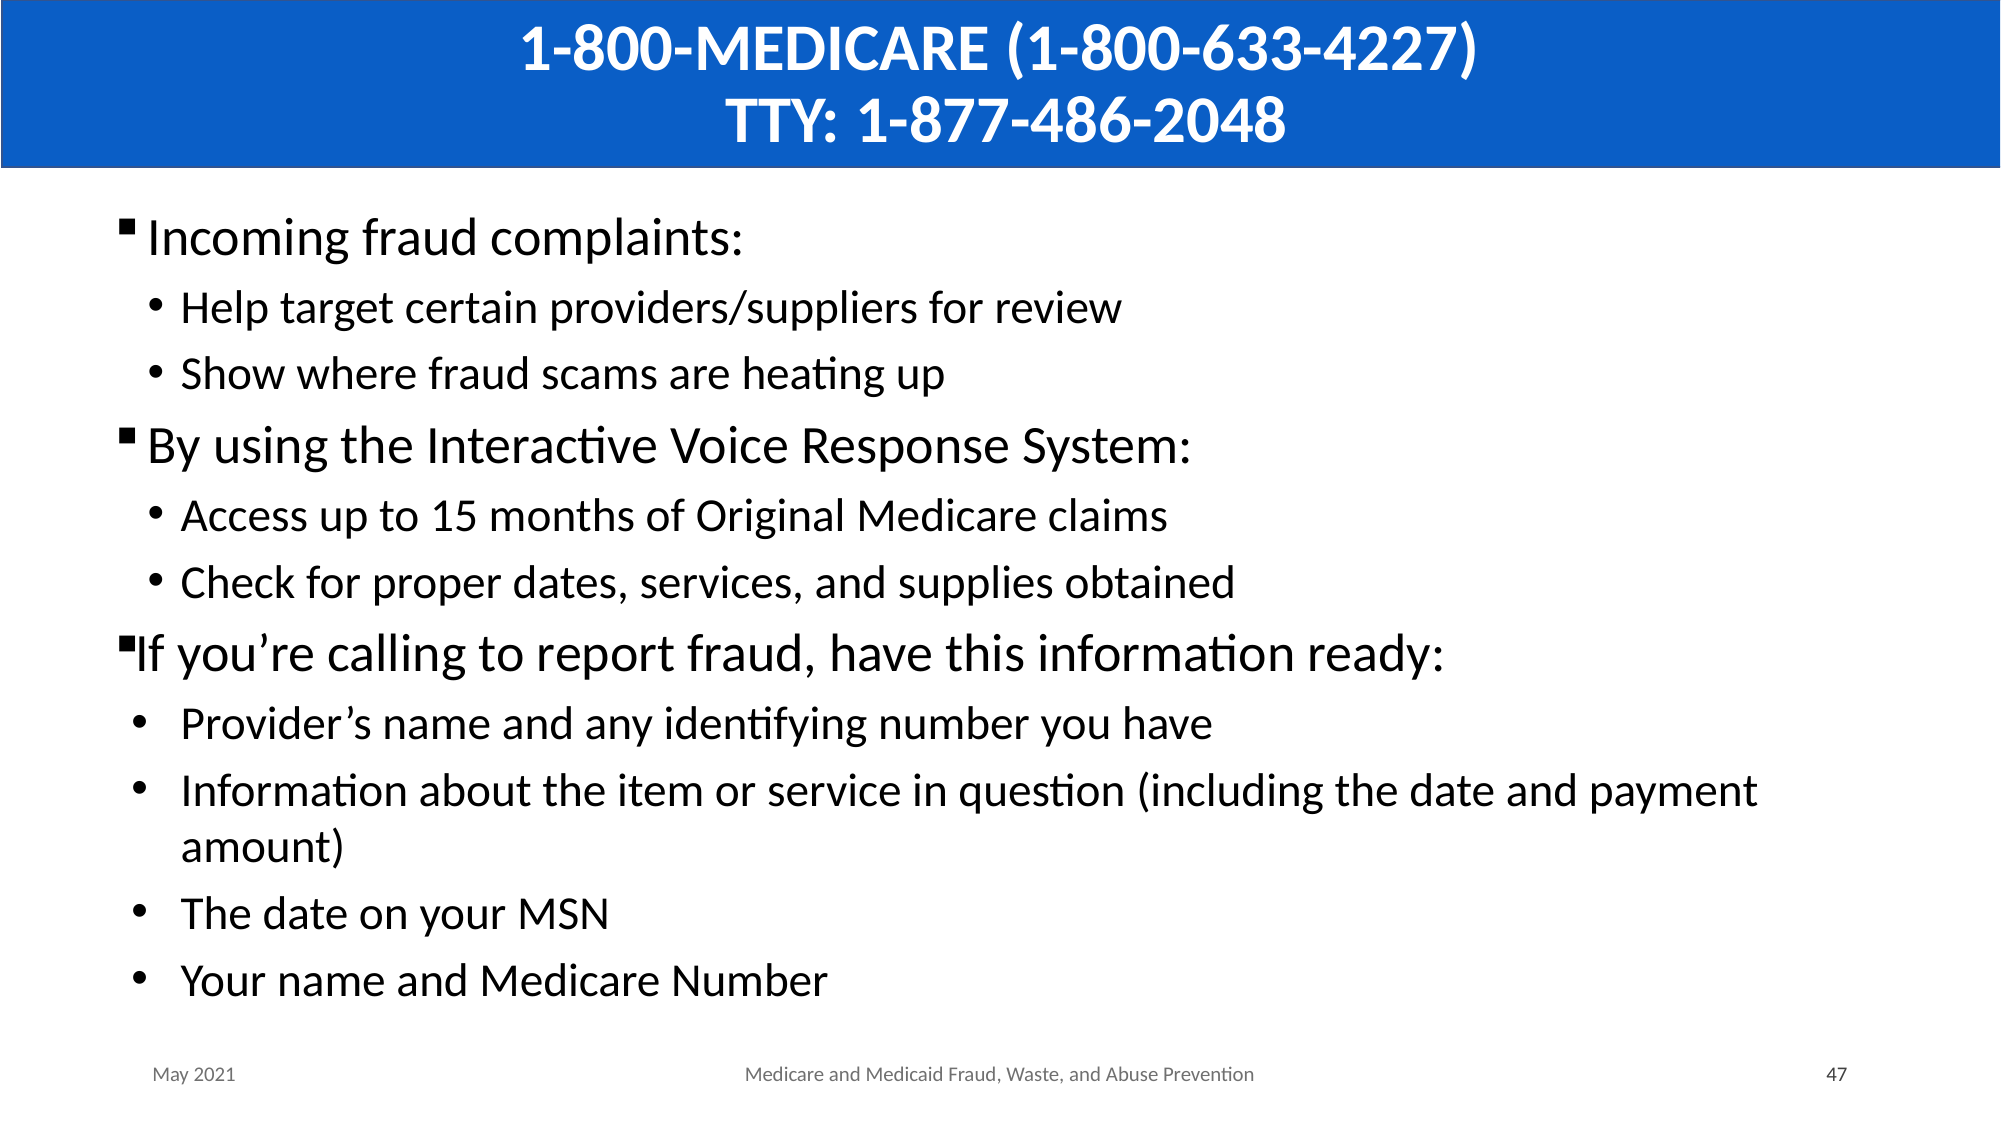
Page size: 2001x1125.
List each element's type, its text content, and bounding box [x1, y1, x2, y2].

title 1-800-MEDICARE (1-800-633-4227) TTY: 1-877-486-2048 [56, 1, 1957, 169]
list Incoming fraud complaints: Help target certain providers/suppliers for review Show where fraud scams are heating up By using the Interactive Voice Response System: Access up to 15 months of Original Medicare claims Check for proper dates, services, and supplies obtained If you’re calling to report fraud, have this information ready: Provider’s name and any identifying number you have Information about the item or service in question (including the date and payment amount) The date on your MSN Your name and Medicare Number [99, 193, 1914, 1018]
footer Medicare and Medicaid Fraud, Waste, and Abuse Prevention [662, 1042, 1338, 1103]
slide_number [137, 1042, 588, 1103]
